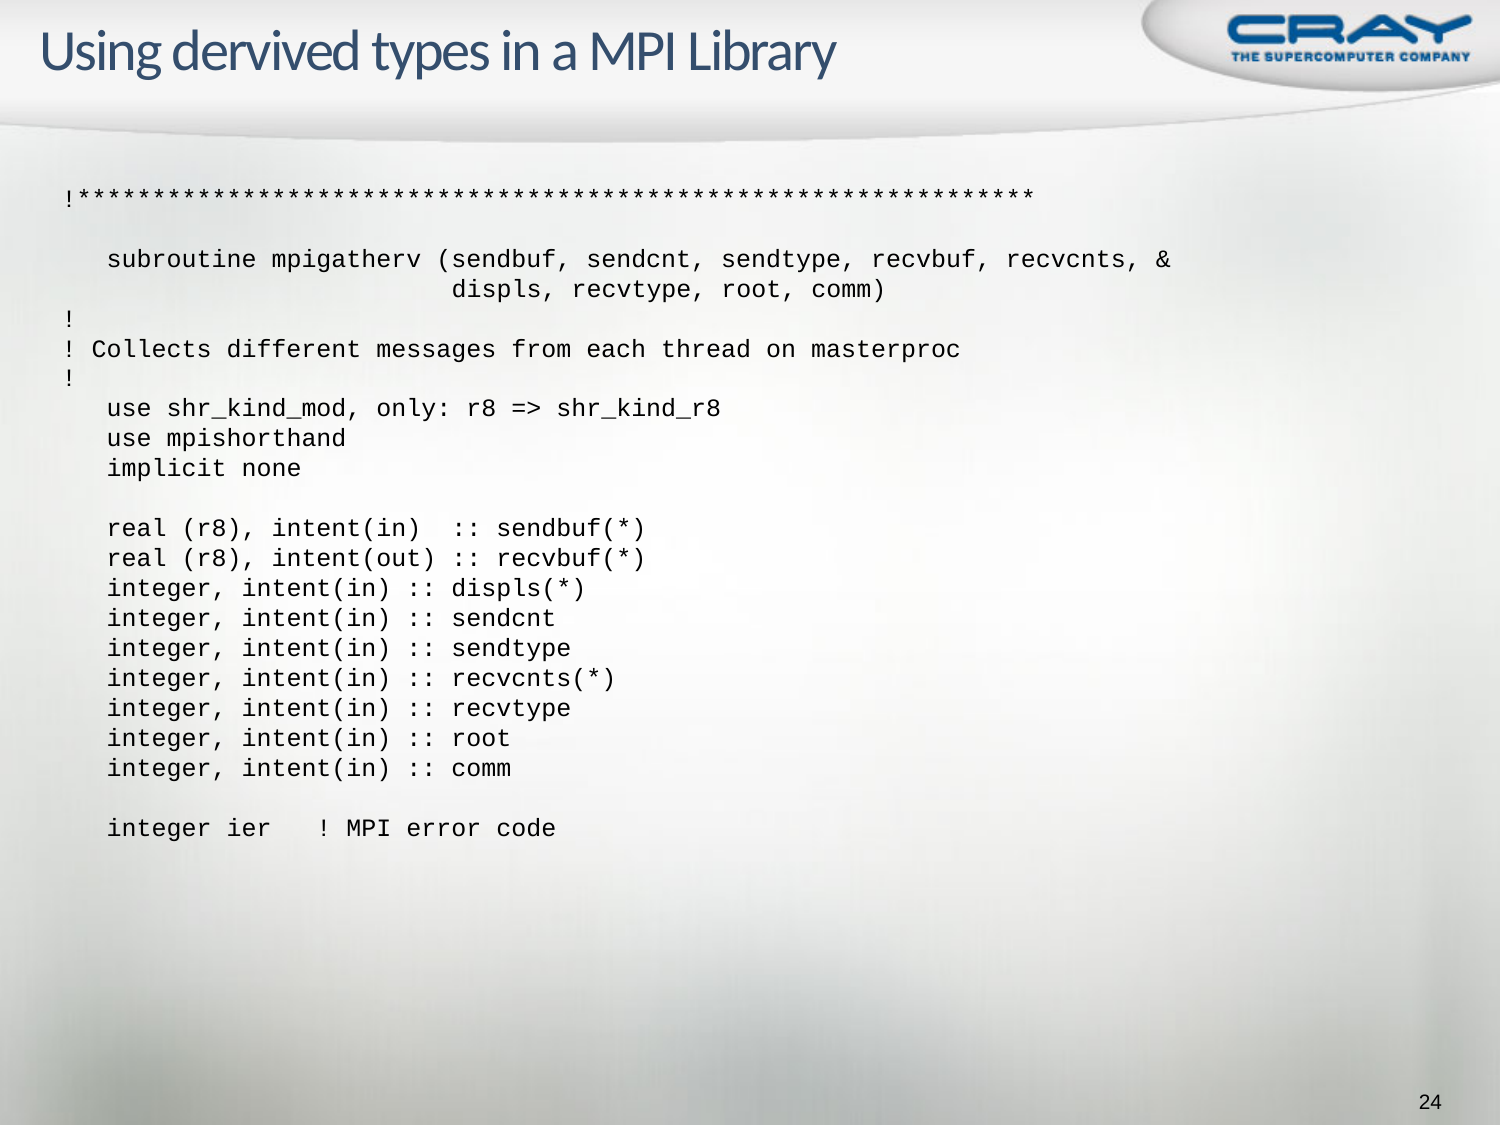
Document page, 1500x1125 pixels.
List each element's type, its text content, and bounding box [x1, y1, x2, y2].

text_box !**************************************************************** subroutine mpigatherv (sendbuf, sendcnt, sendtype, recvbuf, recvcnts, & displs, recvtype, root, comm) ! ! Collects different messages from each thread on masterproc ! use shr_kind_mod, only: r8 => shr_kind_r8 use mpishorthand implicit none real (r8), intent(in) :: sendbuf(*) real (r8), intent(out) :: recvbuf(*) integer, intent(in) :: displs(*) integer, intent(in) :: sendcnt integer, intent(in) :: sendtype integer, intent(in) :: recvcnts(*) integer, intent(in) :: recvtype integer, intent(in) :: root integer, intent(in) :: comm integer ier ! MPI error code [46, 174, 1187, 909]
picture [0, 0, 1500, 1125]
title Using dervived types in a MPI Library [24, 24, 1150, 125]
slide_number 24 [1149, 1076, 1463, 1125]
